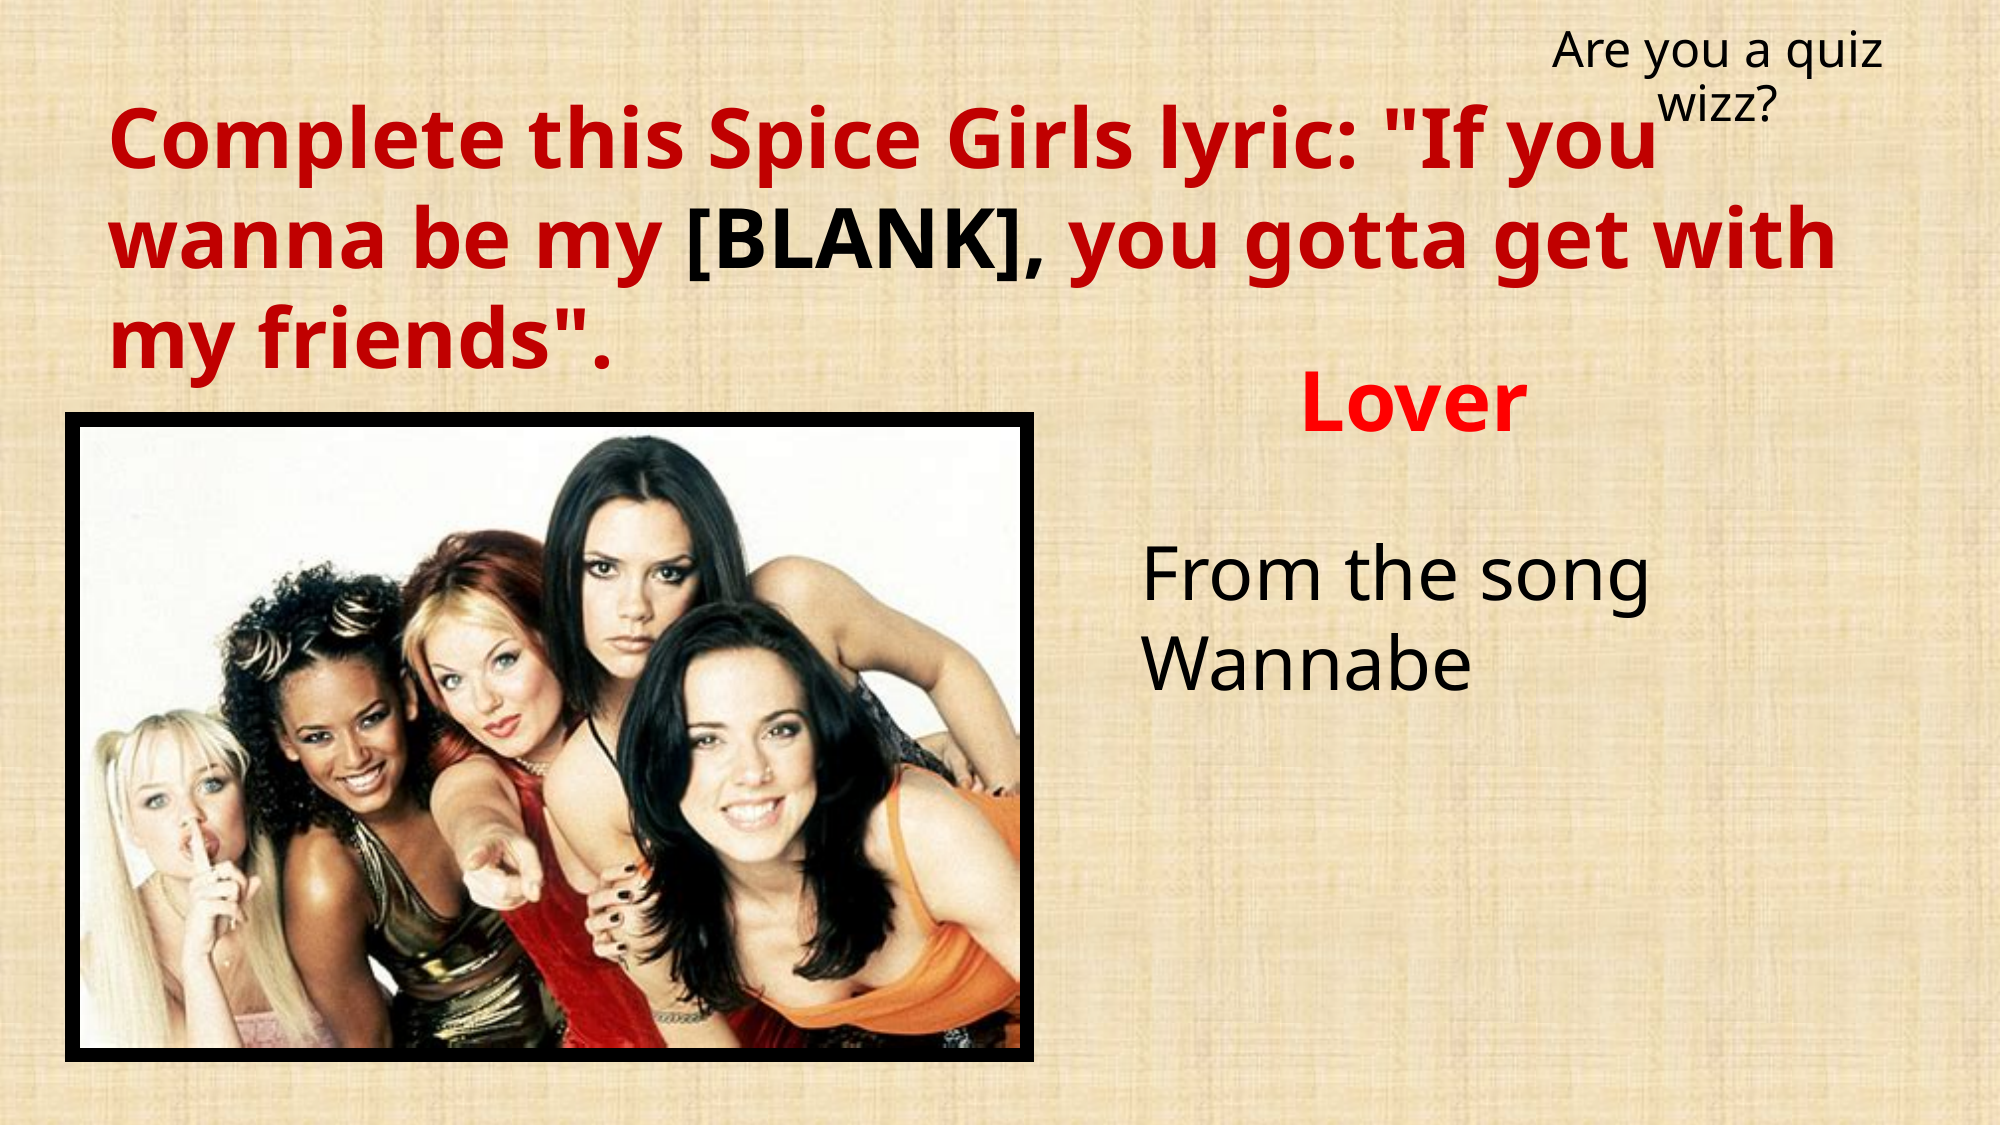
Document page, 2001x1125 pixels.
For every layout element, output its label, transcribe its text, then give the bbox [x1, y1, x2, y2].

picture [79, 426, 1021, 1049]
text_box Are you a quiz wizz? [1482, 16, 1954, 86]
text_box Complete this Spice Girls lyric: "If you wanna be my [BLANK], you gotta get with my friends". [92, 77, 1877, 393]
text_box From the song Wannabe [1125, 518, 1977, 713]
text_box Lover [1283, 341, 1600, 456]
